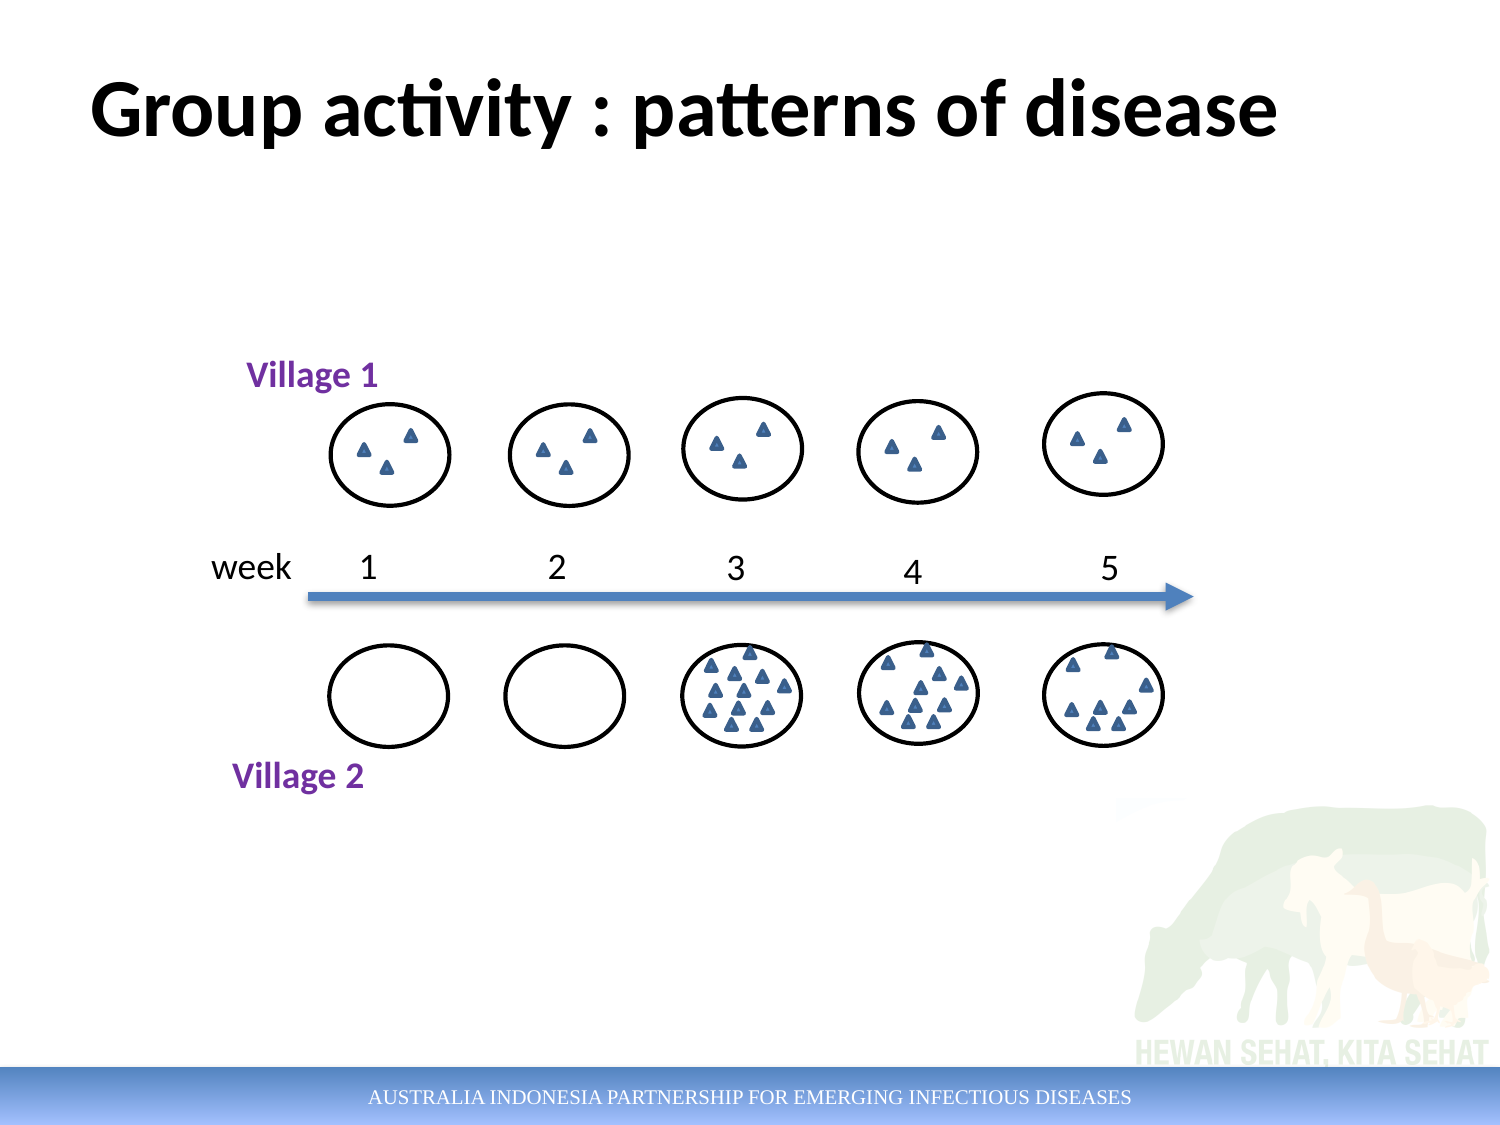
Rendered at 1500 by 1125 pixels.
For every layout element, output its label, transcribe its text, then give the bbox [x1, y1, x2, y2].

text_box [195, 342, 1194, 805]
title Group activity : patterns of disease [75, 45, 1425, 161]
